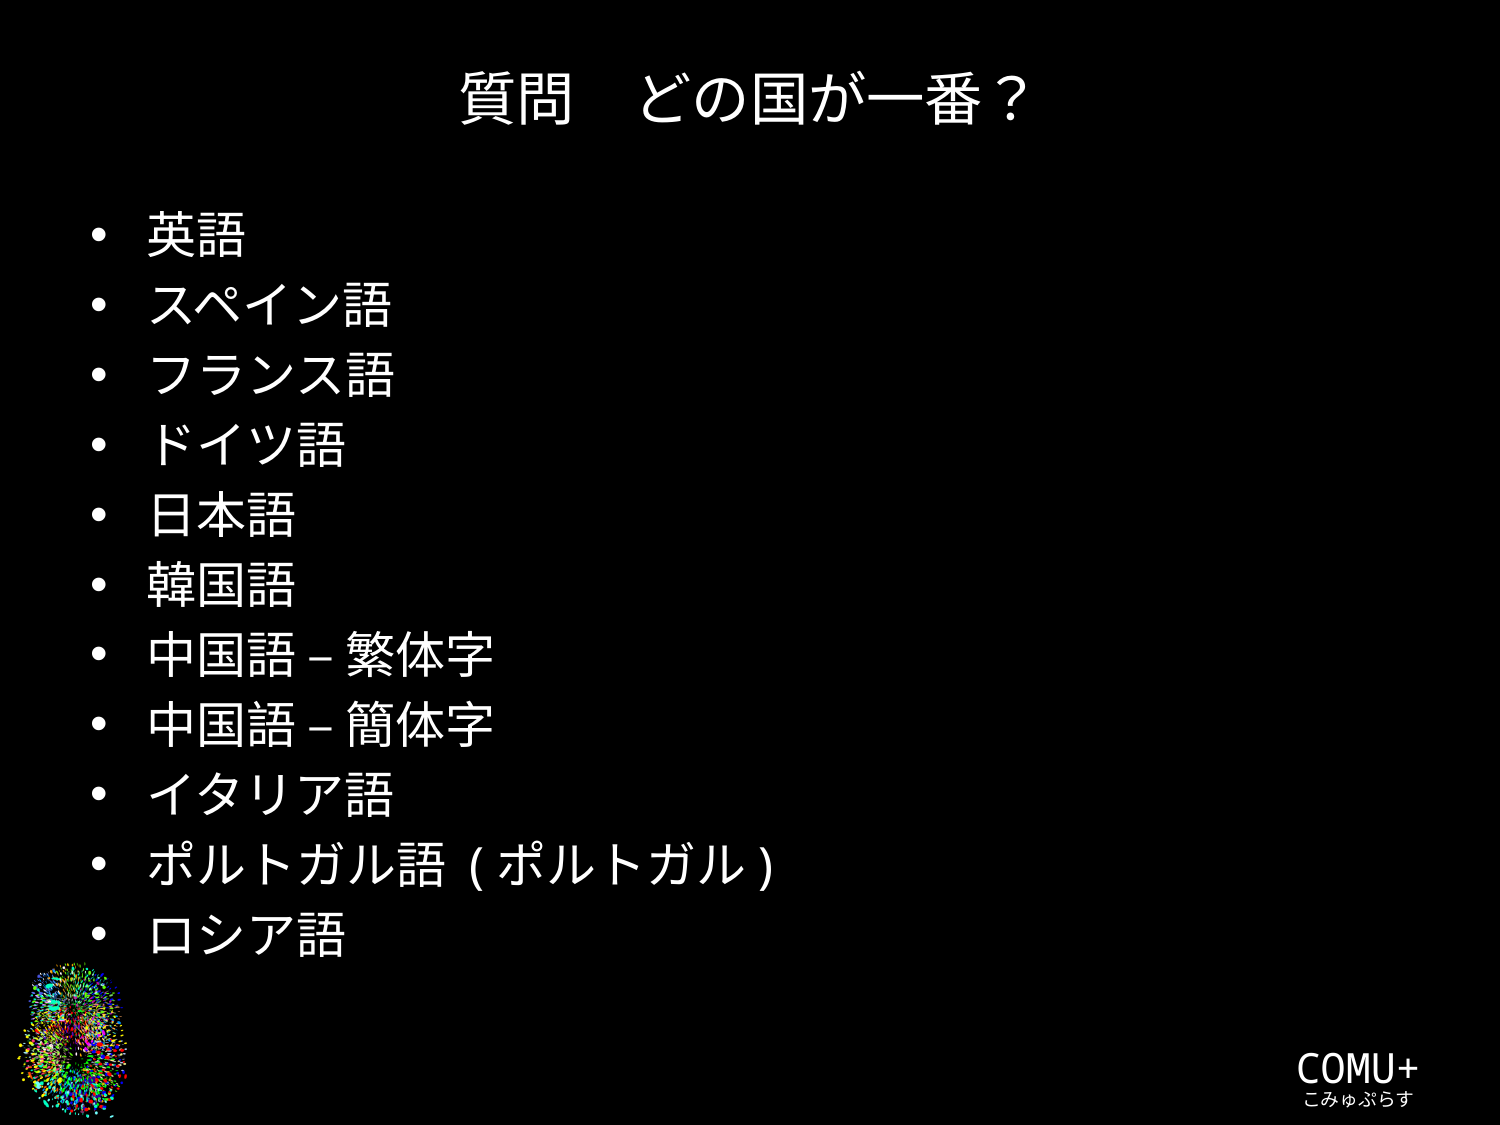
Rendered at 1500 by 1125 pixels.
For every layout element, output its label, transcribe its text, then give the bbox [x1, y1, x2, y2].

picture [17, 962, 127, 1118]
list 英語 スペイン語 フランス語 ドイツ語 日本語 韓国語 中国語 – 繁体字 中国語 – 簡体字 イタリア語 ポルトガル語 (ポルトガル) ロシア語 [75, 196, 1425, 1012]
title 質問 どの国が一番？ [75, 45, 1425, 149]
